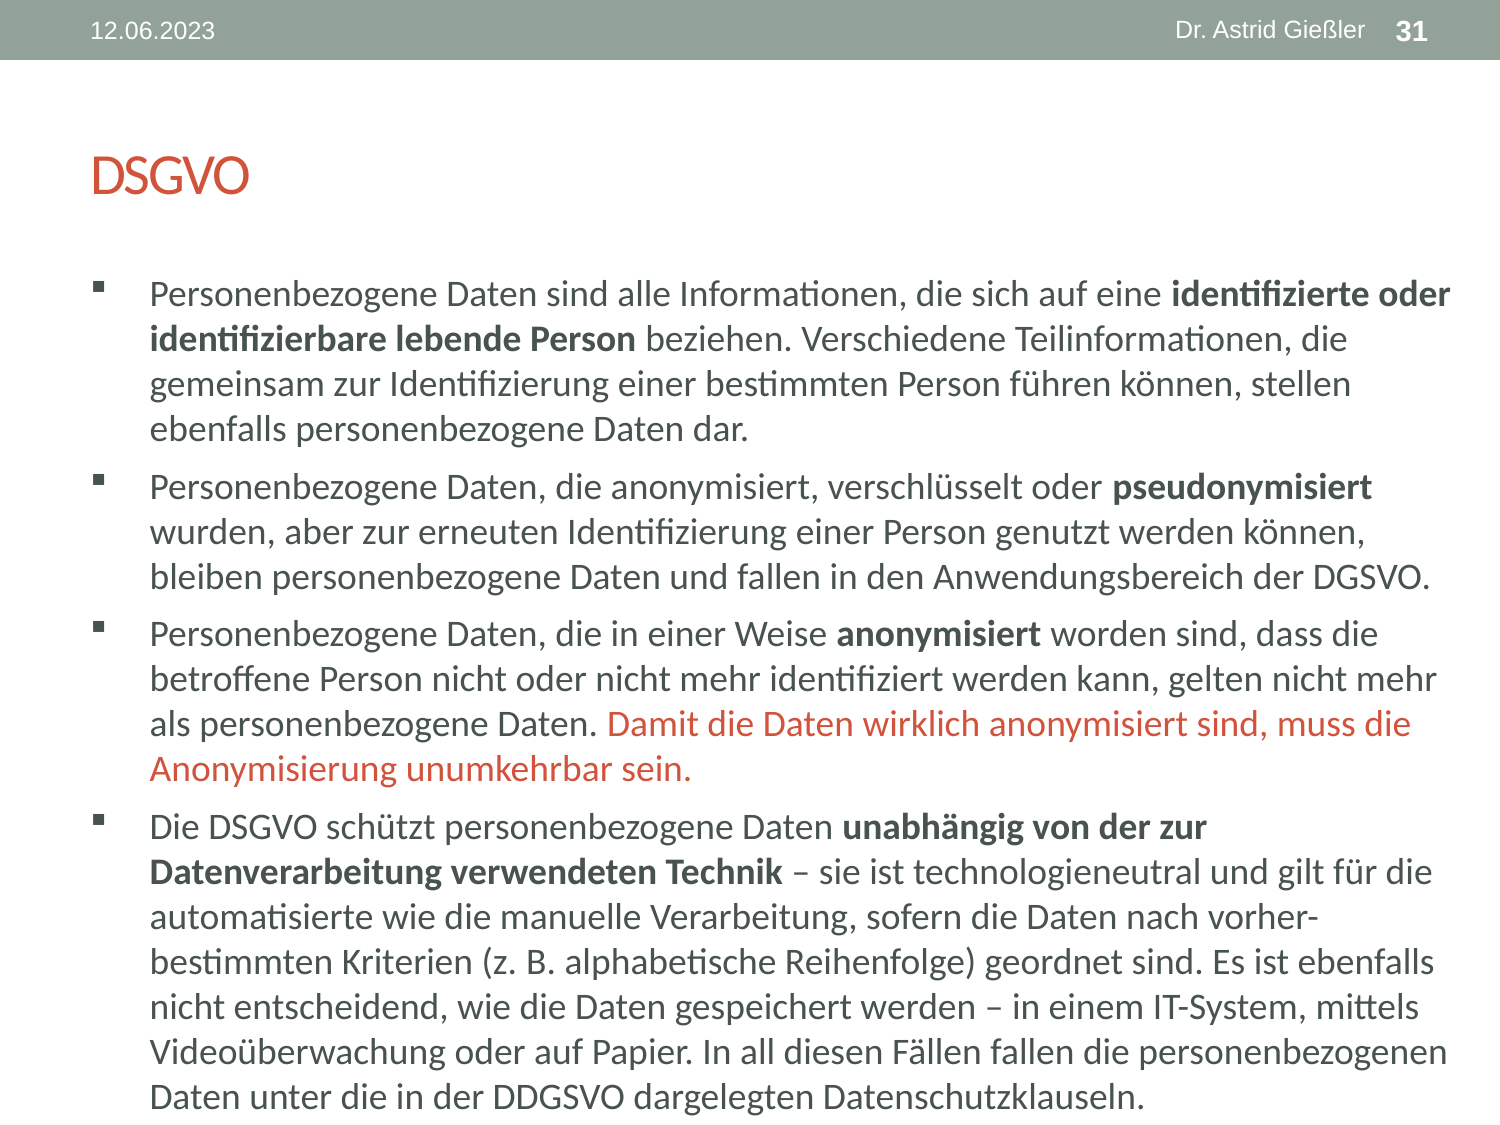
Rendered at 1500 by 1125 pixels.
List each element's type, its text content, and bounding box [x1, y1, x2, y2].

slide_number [75, 3, 550, 57]
footer Dr. Astrid Gießler [621, 1, 1381, 56]
list Personenbezogene Daten sind alle Informationen, die sich auf eine identifizierte oder identifizierbare lebende Person beziehen. Verschiedene Teilinformationen, die gemeinsam zur Identifizierung einer bestimmten Person führen können, stellen ebenfalls personenbezogene Daten dar. Personenbezogene Daten, die anonymisiert, verschlüsselt oder pseudonymisiert wurden, aber zur erneuten Identifizierung einer Person genutzt werden können, bleiben personenbezogene Daten und fallen in den Anwendungsbereich der DGSVO. Personenbezogene Daten, die in einer Weise anonymisiert worden sind, dass die betroffene Person nicht oder nicht mehr identifiziert werden kann, gelten nicht mehr als personenbezogene Daten. Damit die Daten wirklich anonymisiert sind, muss die Anonymisierung unumkehrbar sein. Die DSGVO schützt personenbezogene Daten unabhängig von der zur Datenverarbeitung verwendeten Technik – sie ist technologieneutral und gilt für die automatisierte wie die manuelle Verarbeitung, sofern die Daten nach vorher-bestimmten Kriterien (z. B. alphabetische Reihenfolge) geordnet sind. Es ist ebenfalls nicht entscheidend, wie die Daten gespeichert werden – in einem IT-System, mittels Videoüberwachung oder auf Papier. In all diesen Fällen fallen die personenbezogenen Daten unter die in der DDGSVO dargelegten Datenschutzklauseln. [75, 261, 1470, 1125]
title DSGVO [75, 89, 1425, 253]
slide_number 31 [1380, 3, 1470, 58]
